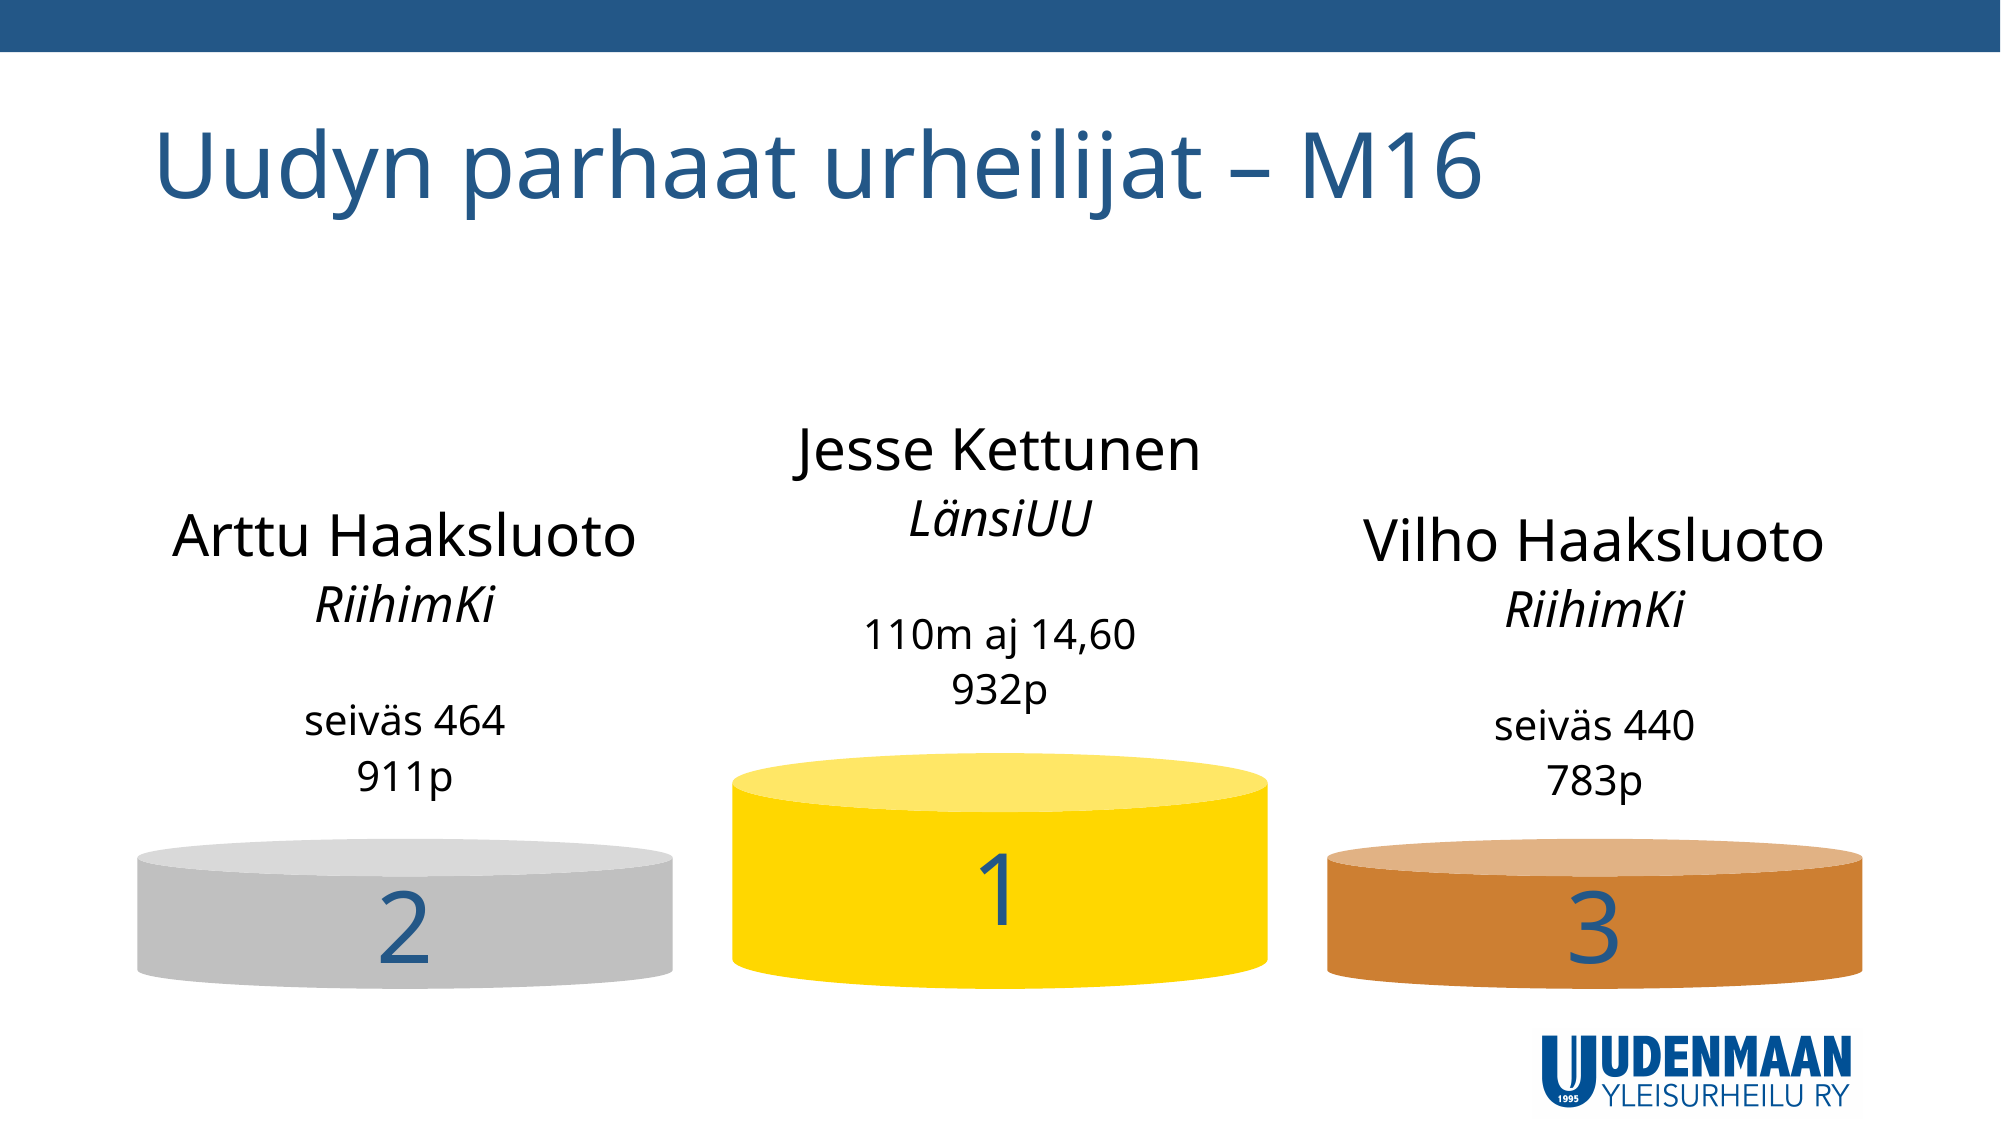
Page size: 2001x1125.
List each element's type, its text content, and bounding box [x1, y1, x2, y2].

list Vilho Haaksluoto RiihimKi seiväs 440 783p [1327, 503, 1863, 881]
list Arttu Haaksluoto RiihimKi seiväs 464 911p [137, 498, 673, 876]
title Uudyn parhaat urheilijat – M16 [137, 59, 1863, 278]
list Jesse Kettunen LänsiUU 110m aj 14,60 932p [732, 412, 1268, 790]
picture [1532, 1028, 1863, 1119]
